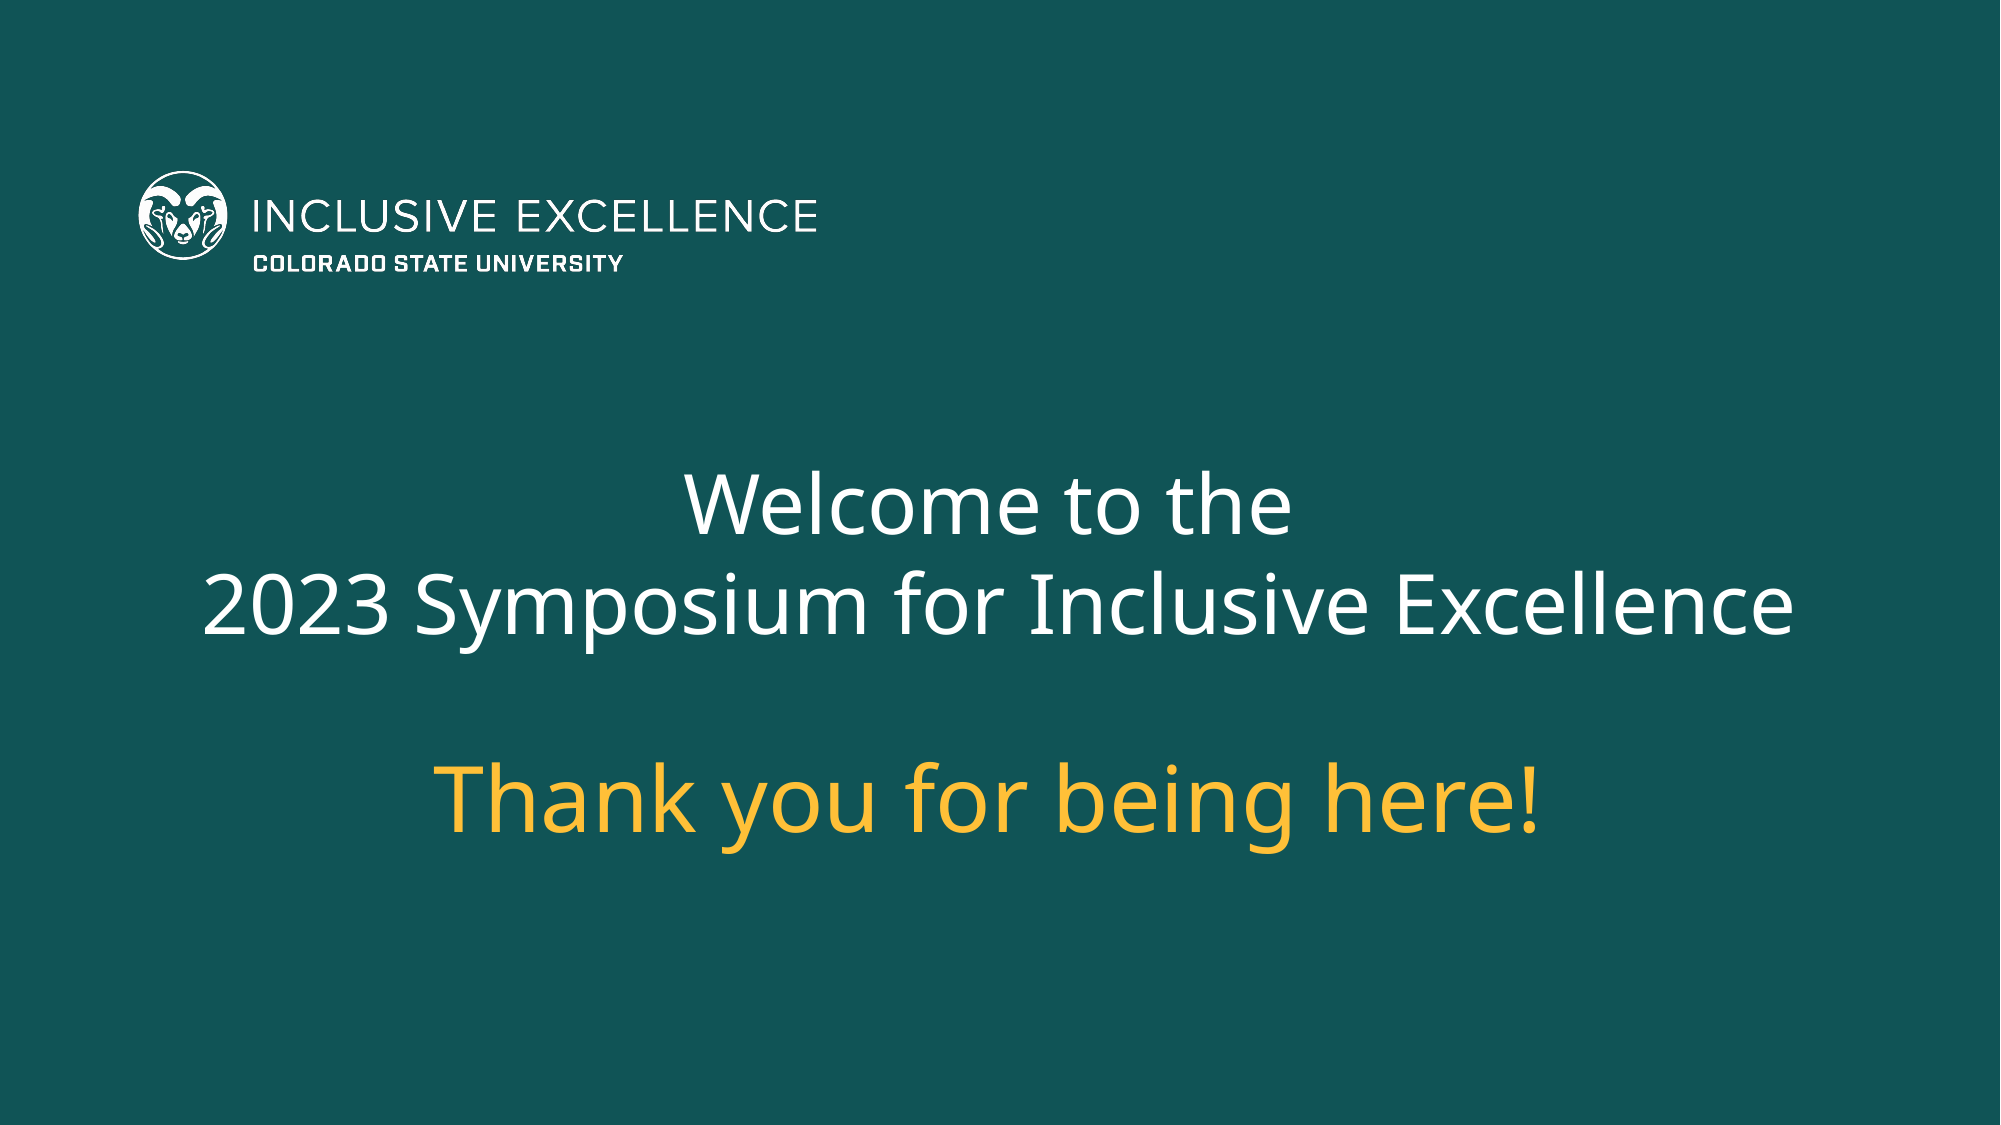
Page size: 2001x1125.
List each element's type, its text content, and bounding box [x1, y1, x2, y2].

picture [97, 128, 854, 309]
text_box Thank you for being here! [235, 733, 1765, 858]
text_box Welcome to the 2023 Symposium for Inclusive Excellence [110, 443, 1890, 659]
